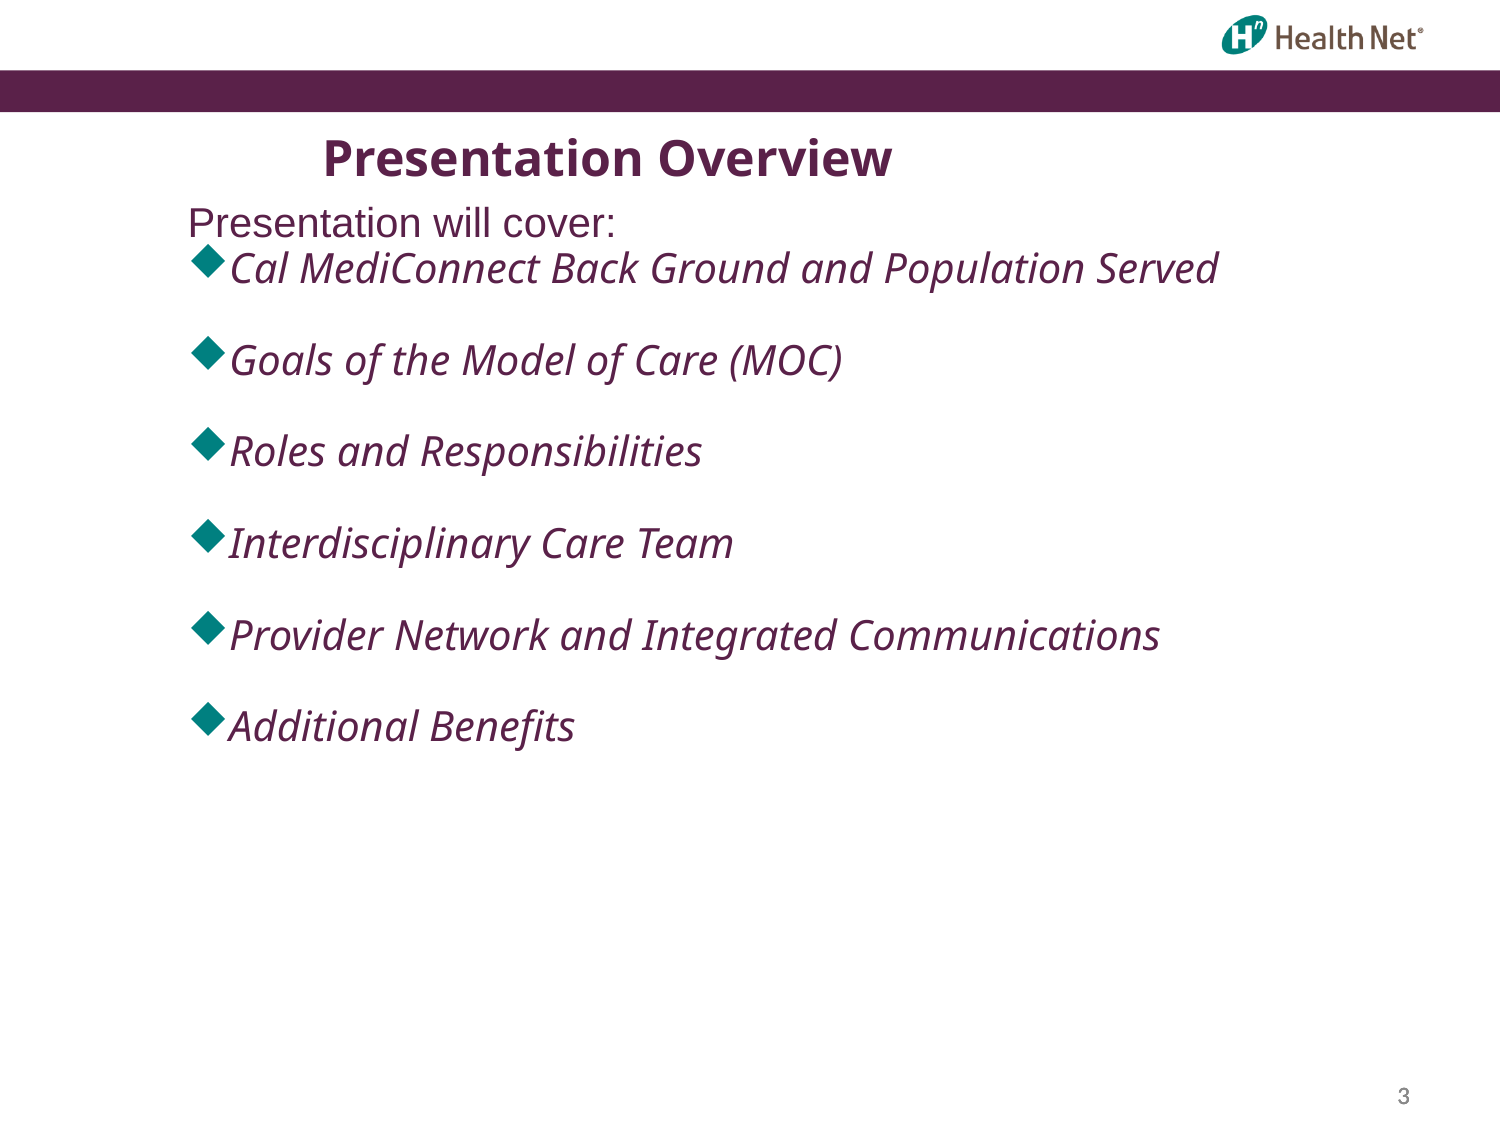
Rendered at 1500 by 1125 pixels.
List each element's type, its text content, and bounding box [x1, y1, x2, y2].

text_box 3 [1074, 1065, 1425, 1125]
picture [1209, 1, 1433, 49]
list Presentation will cover: Cal MediConnect Back Ground and Population Served Goals of the Model of Care (MOC) Roles and Responsibilities Interdisciplinary Care Team Provider Network and Integrated Communications Additional Benefits [187, 199, 1351, 976]
title Presentation Overview [322, 49, 1436, 276]
